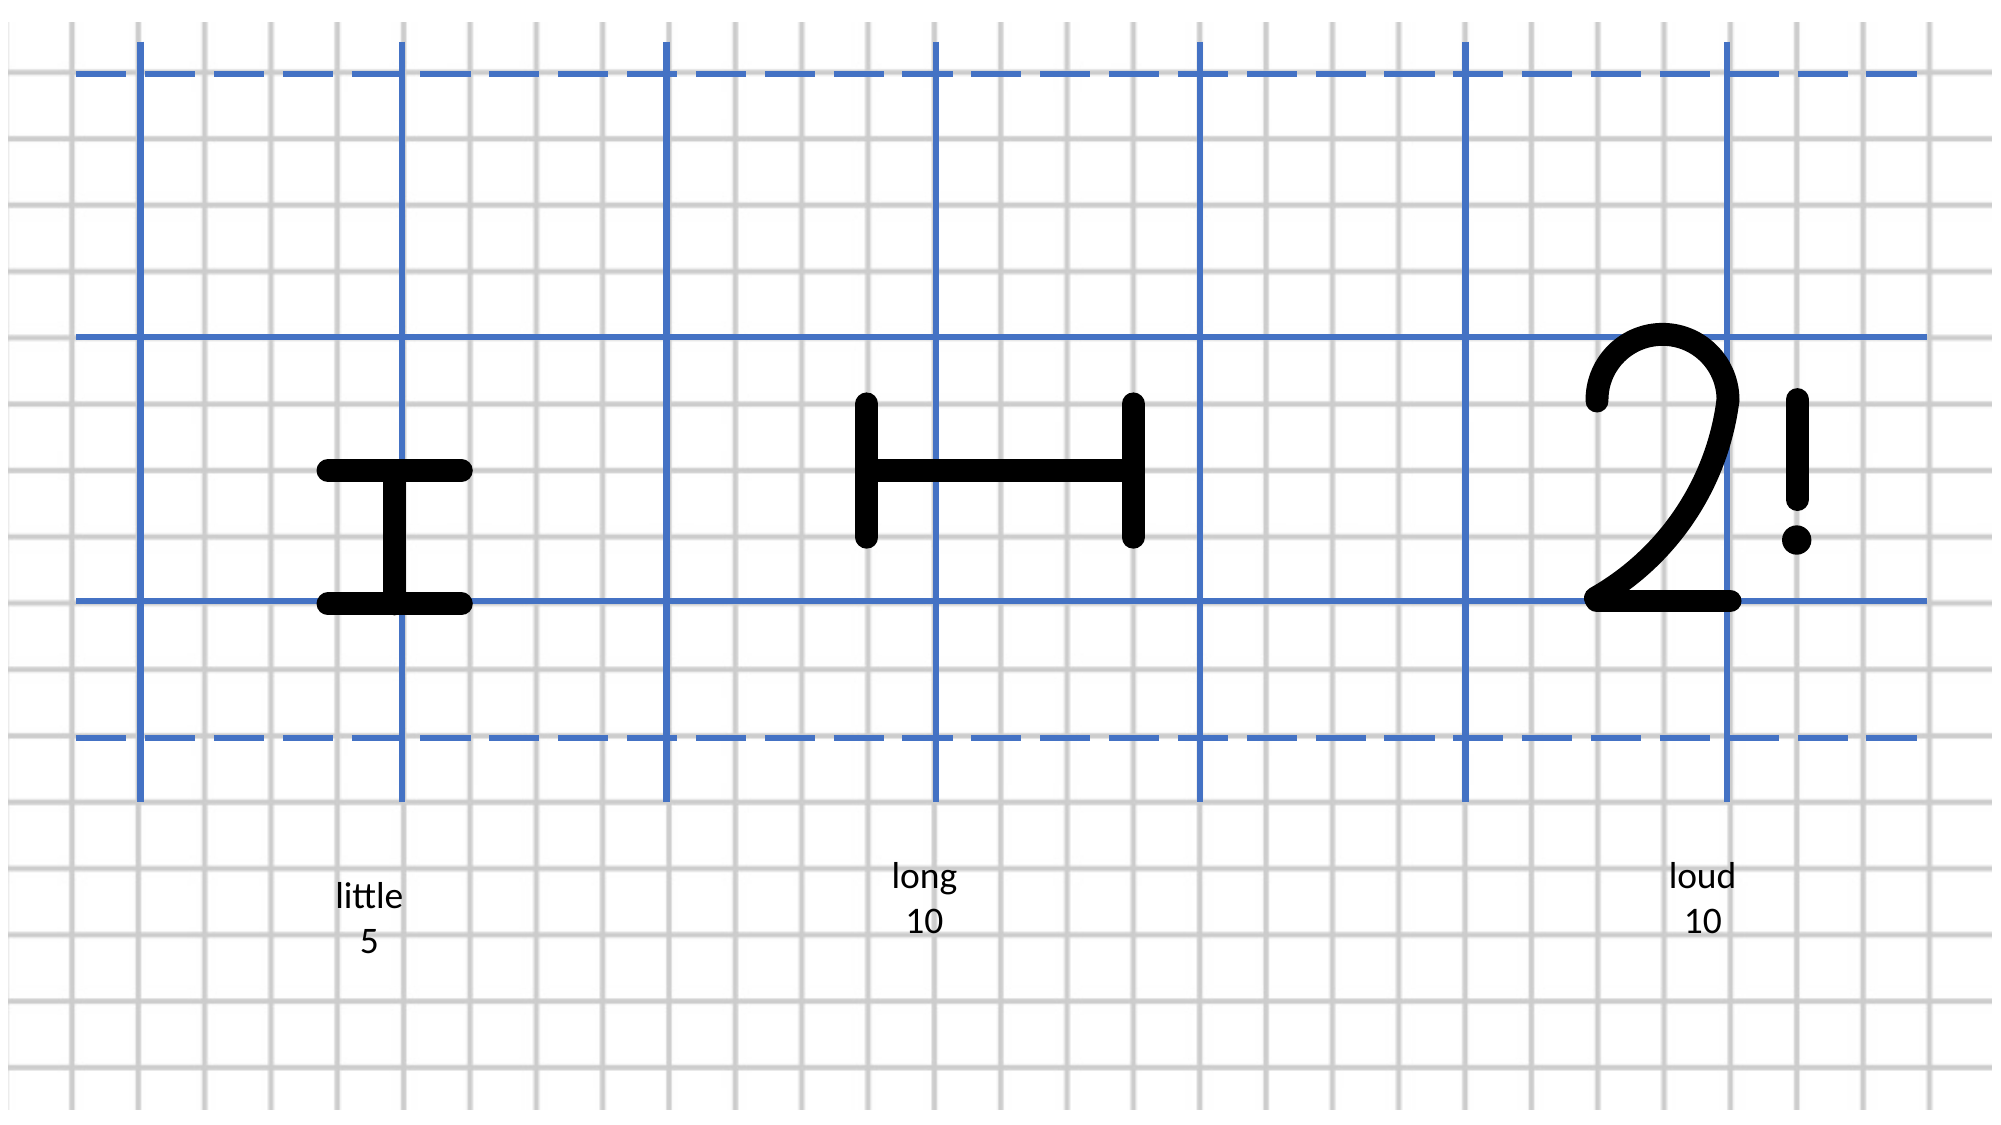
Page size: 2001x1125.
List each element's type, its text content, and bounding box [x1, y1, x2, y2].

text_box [327, 470, 462, 606]
text_box loud 10 [1653, 844, 1752, 949]
text_box little 5 [320, 863, 419, 969]
text_box long 10 [876, 844, 973, 949]
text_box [1595, 334, 1811, 604]
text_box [866, 403, 1136, 538]
